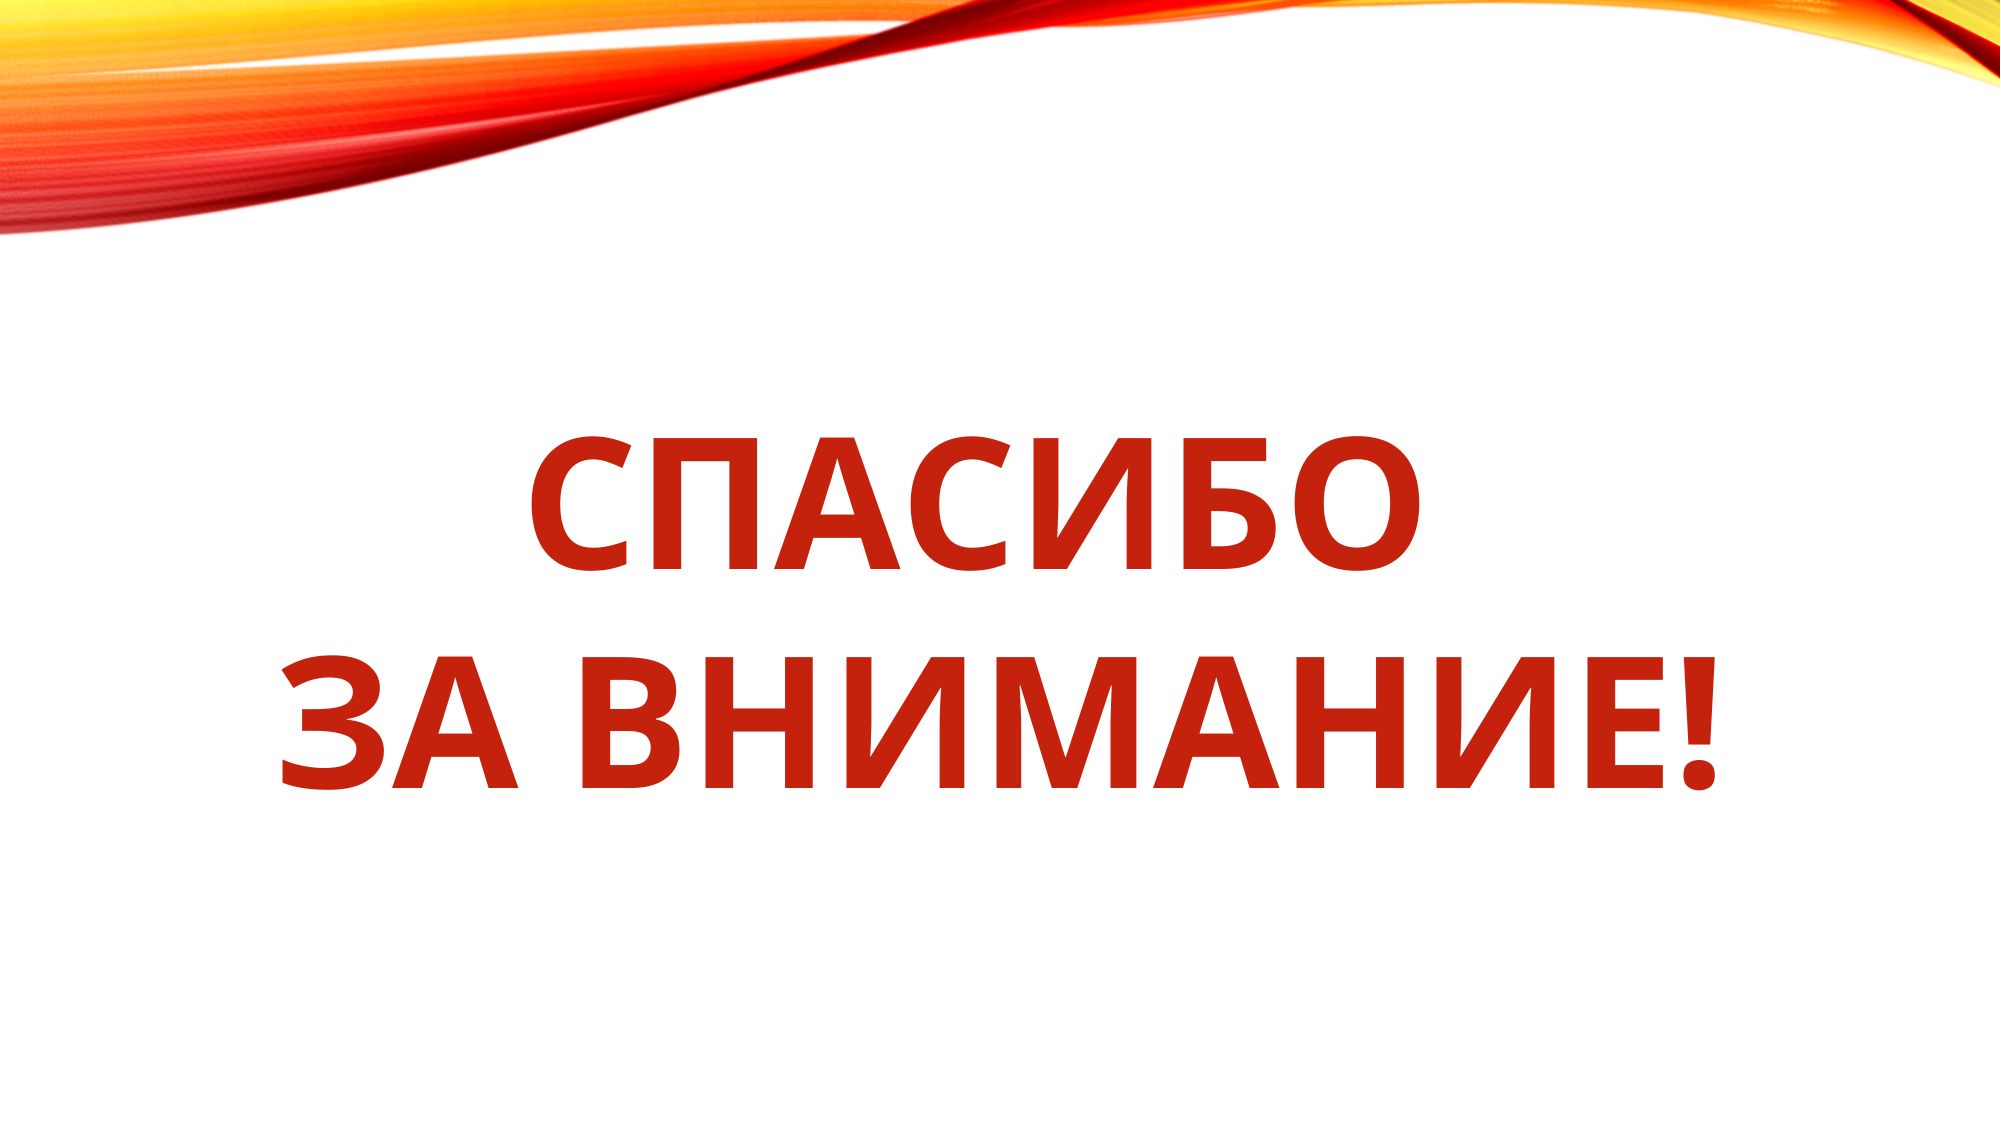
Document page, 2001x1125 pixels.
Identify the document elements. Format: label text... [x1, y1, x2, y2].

list Спасибо за внимание! [112, 163, 1888, 1021]
picture [0, 0, 2000, 237]
